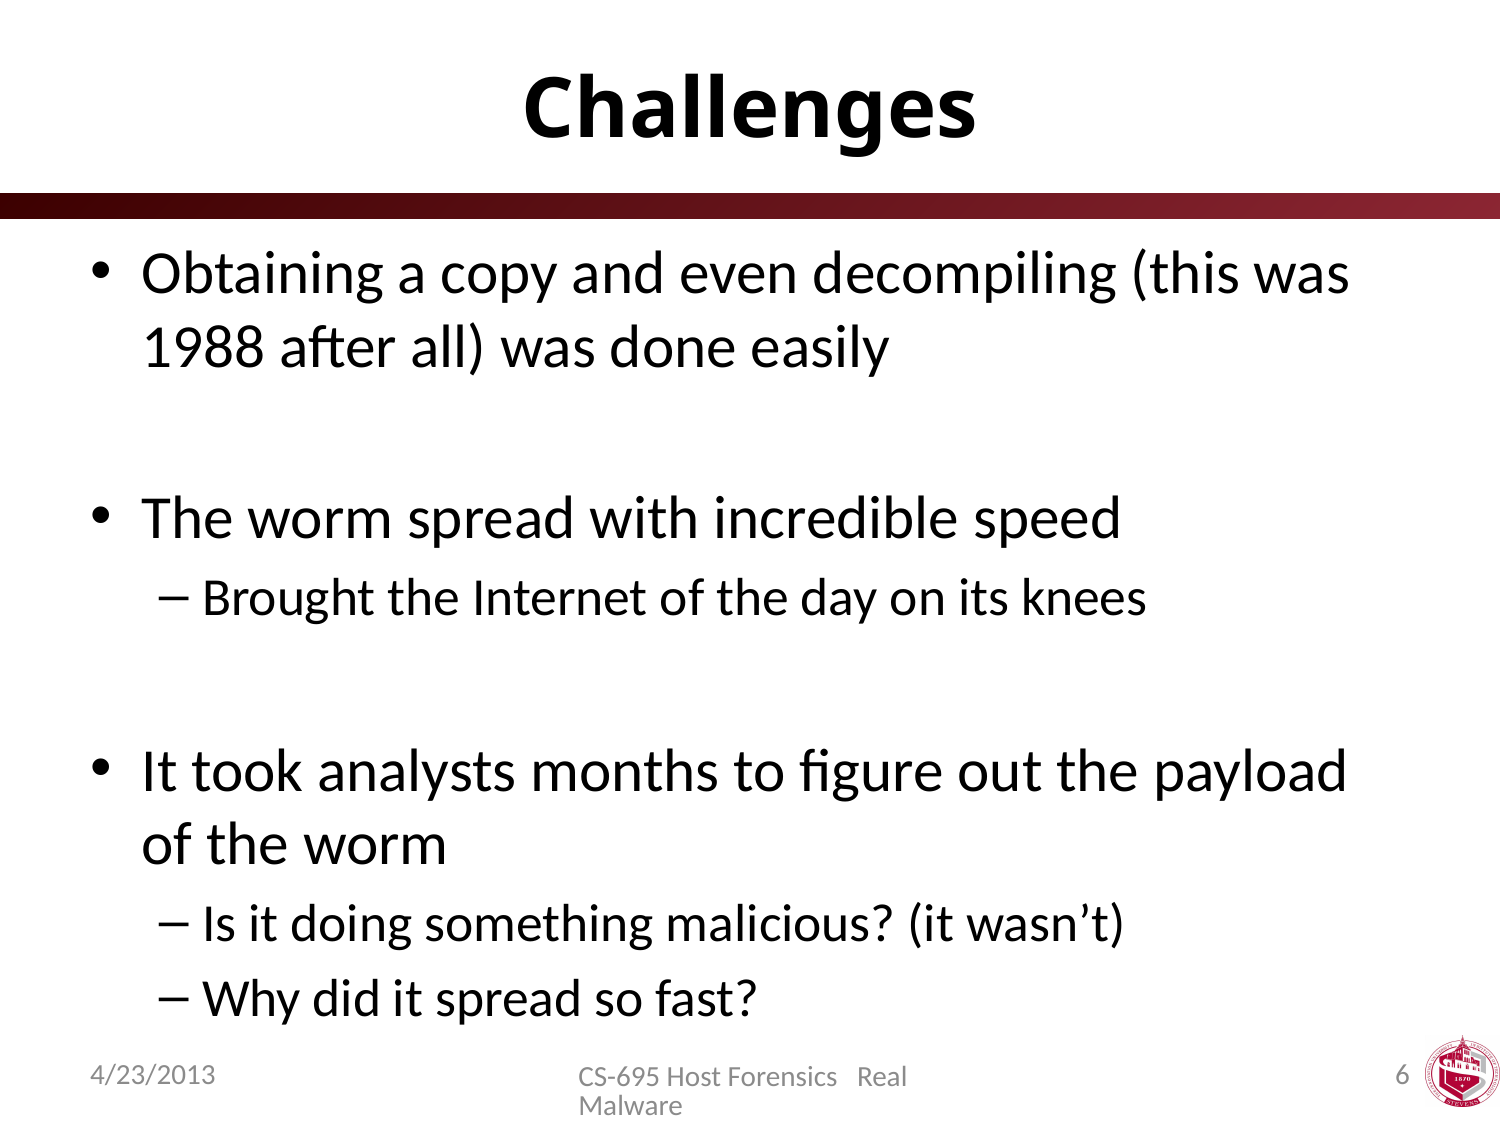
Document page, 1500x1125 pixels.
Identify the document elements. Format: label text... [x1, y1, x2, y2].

footer CS-695 Host Forensics Real Malware [563, 1044, 937, 1105]
picture [1425, 1035, 1500, 1107]
title Challenges [74, 21, 1426, 188]
list Obtaining a copy and even decompiling (this was 1988 after all) was done easily The worm spread with incredible speed Brought the Internet of the day on its knees It took analysts months to figure out the payload of the worm Is it doing something malicious? (it wasn’t) Why did it spread so fast? [74, 224, 1426, 1036]
slide_number 6 [1149, 1042, 1425, 1103]
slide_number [75, 1042, 350, 1103]
